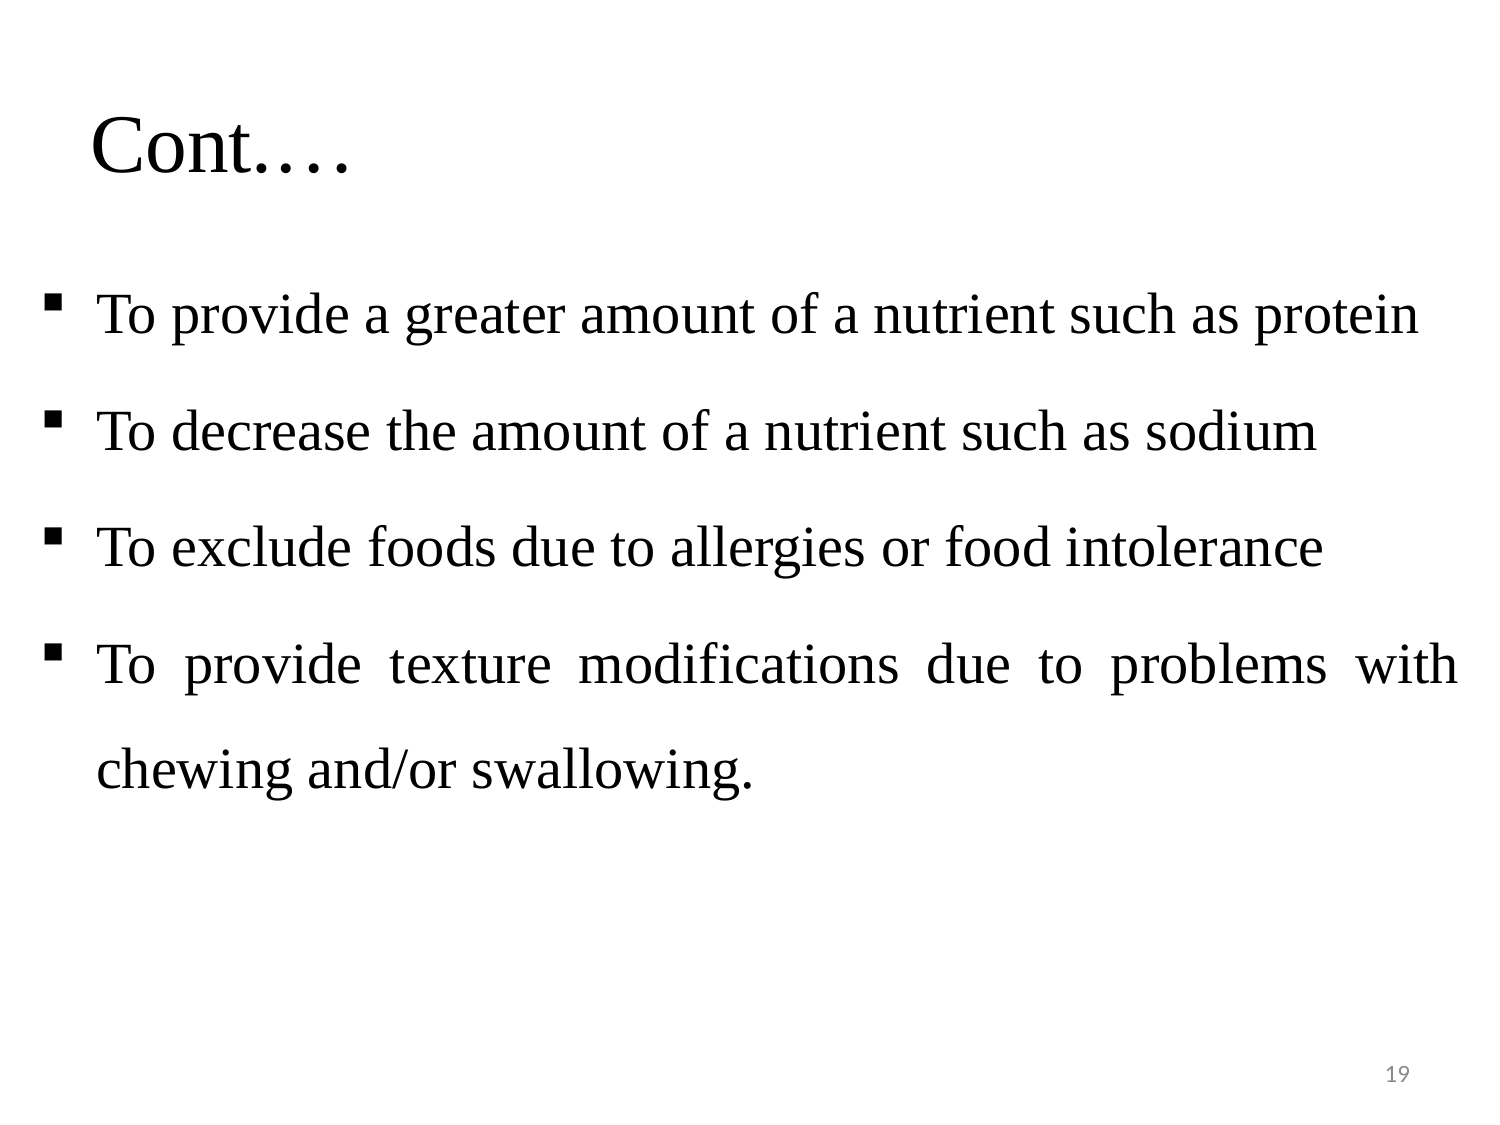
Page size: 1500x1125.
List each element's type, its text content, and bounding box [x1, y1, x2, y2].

title Cont.… [75, 45, 1425, 232]
list To provide a greater amount of a nutrient such as protein To decrease the amount of a nutrient such as sodium To exclude foods due to allergies or food intolerance To provide texture modifications due to problems with chewing and/or swallowing. [24, 232, 1475, 1025]
slide_number 19 [1074, 1042, 1425, 1103]
